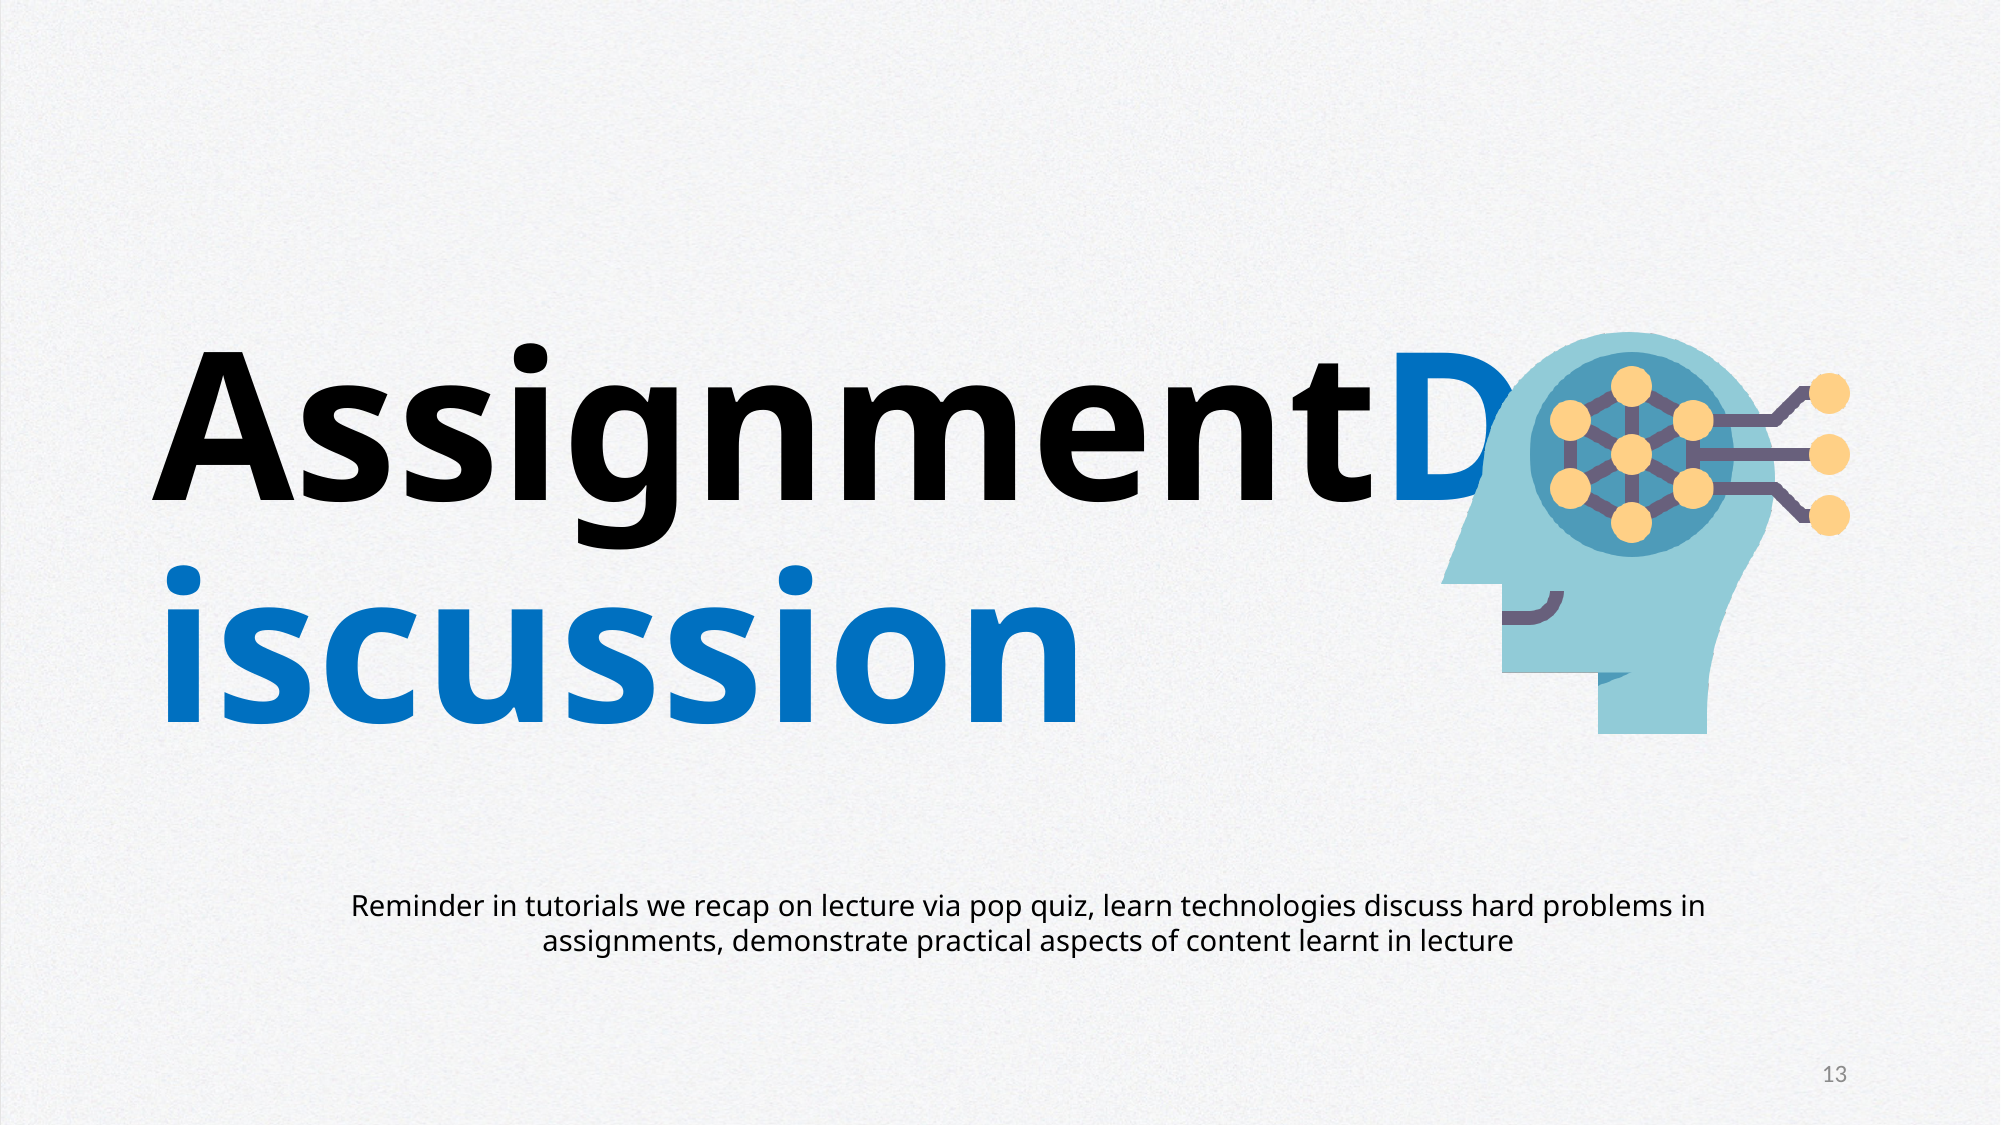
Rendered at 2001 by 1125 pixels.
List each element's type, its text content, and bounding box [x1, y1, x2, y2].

title AssignmentDiscussion [137, 435, 1427, 654]
slide_number 12 [1412, 1042, 1863, 1103]
text_box Reminder in tutorials we recap on lecture via pop quiz, learn technologies discuss hard problems in assignments, demonstrate practical aspects of content learnt in lecture [301, 879, 1757, 965]
picture [0, 0, 2001, 1125]
